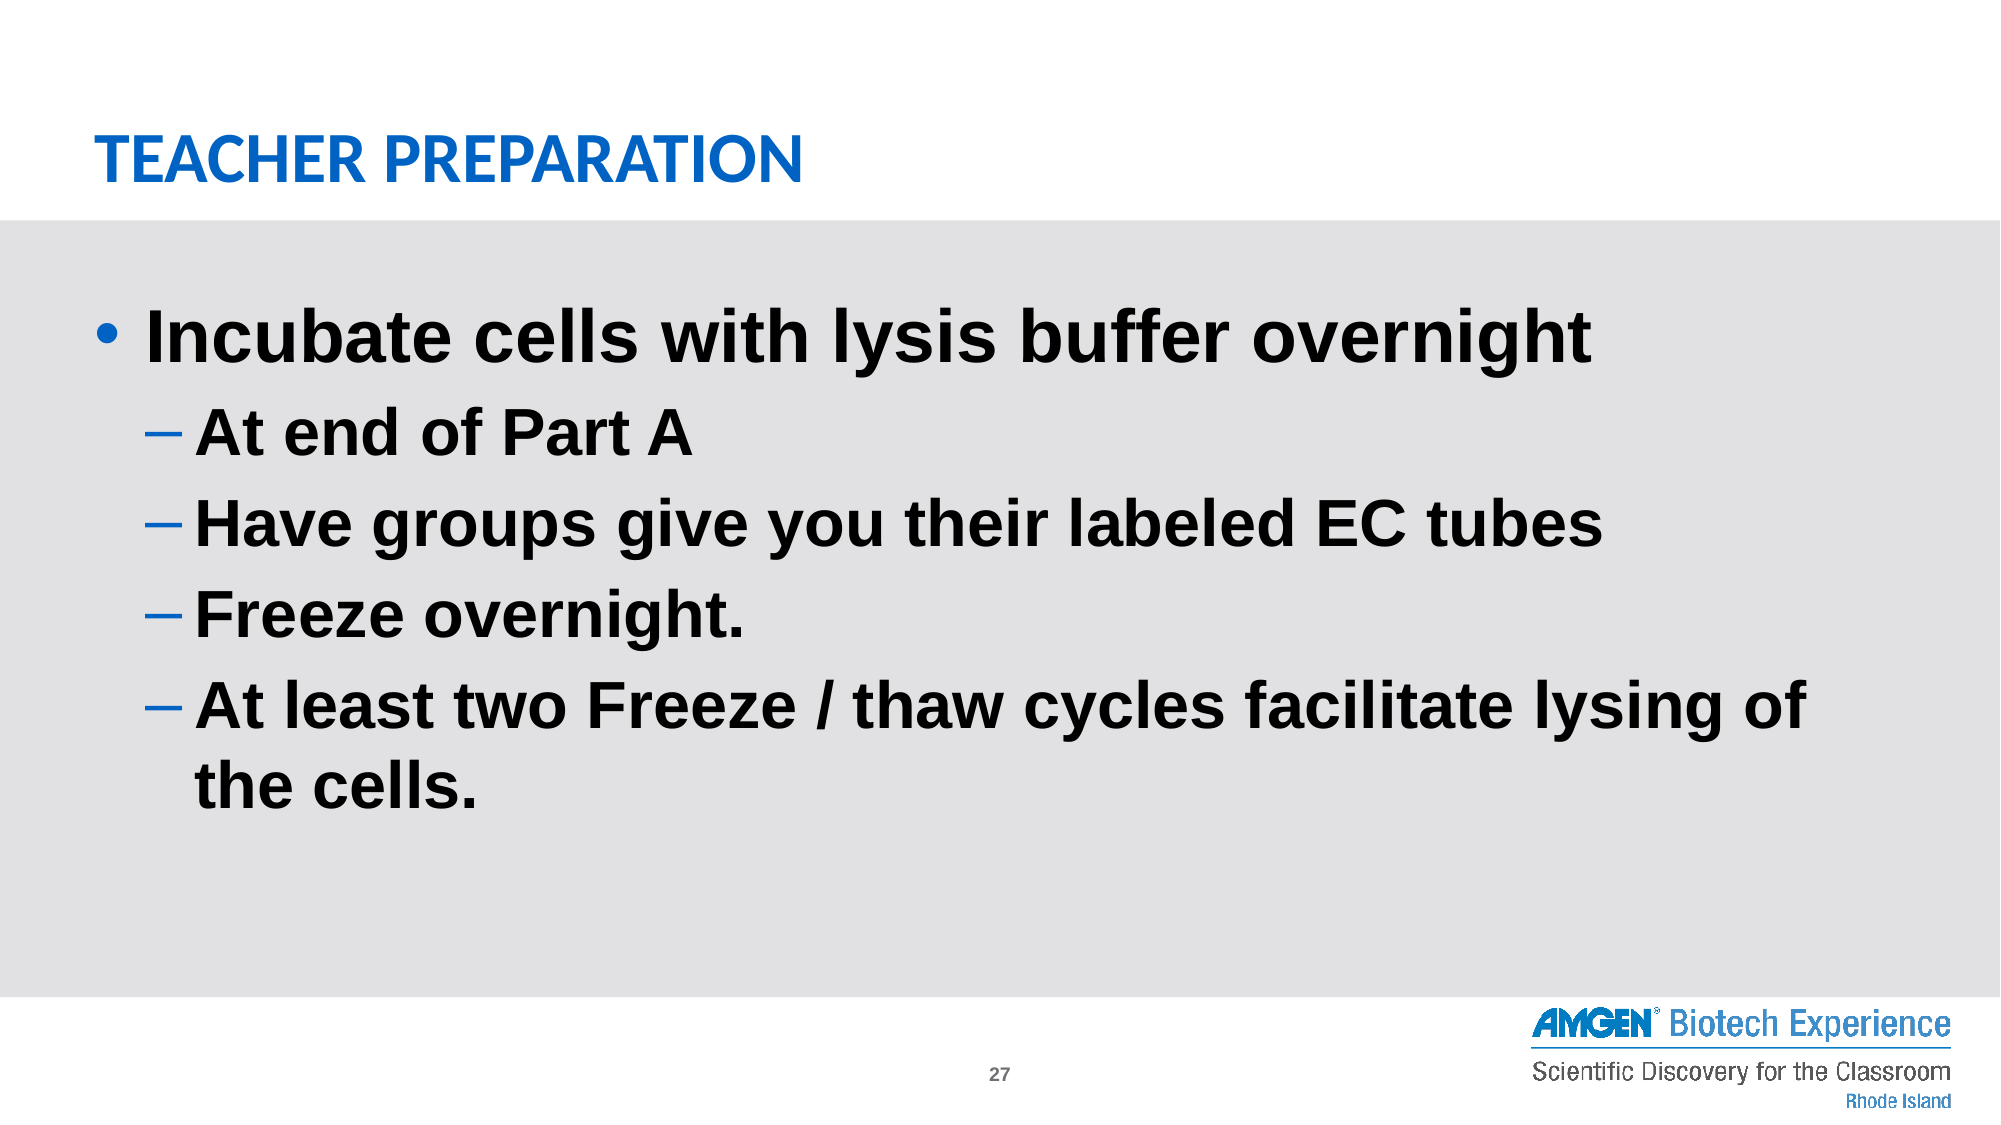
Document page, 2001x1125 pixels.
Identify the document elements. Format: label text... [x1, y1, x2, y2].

title TEACHER PREPARATION [79, 1, 1921, 204]
list Incubate cells with lysis buffer overnight At end of Part A Have groups give you their labeled EC tubes Freeze overnight. At least two Freeze / thaw cycles facilitate lysing of the cells. [79, 279, 1921, 962]
picture [1531, 1007, 1951, 1108]
